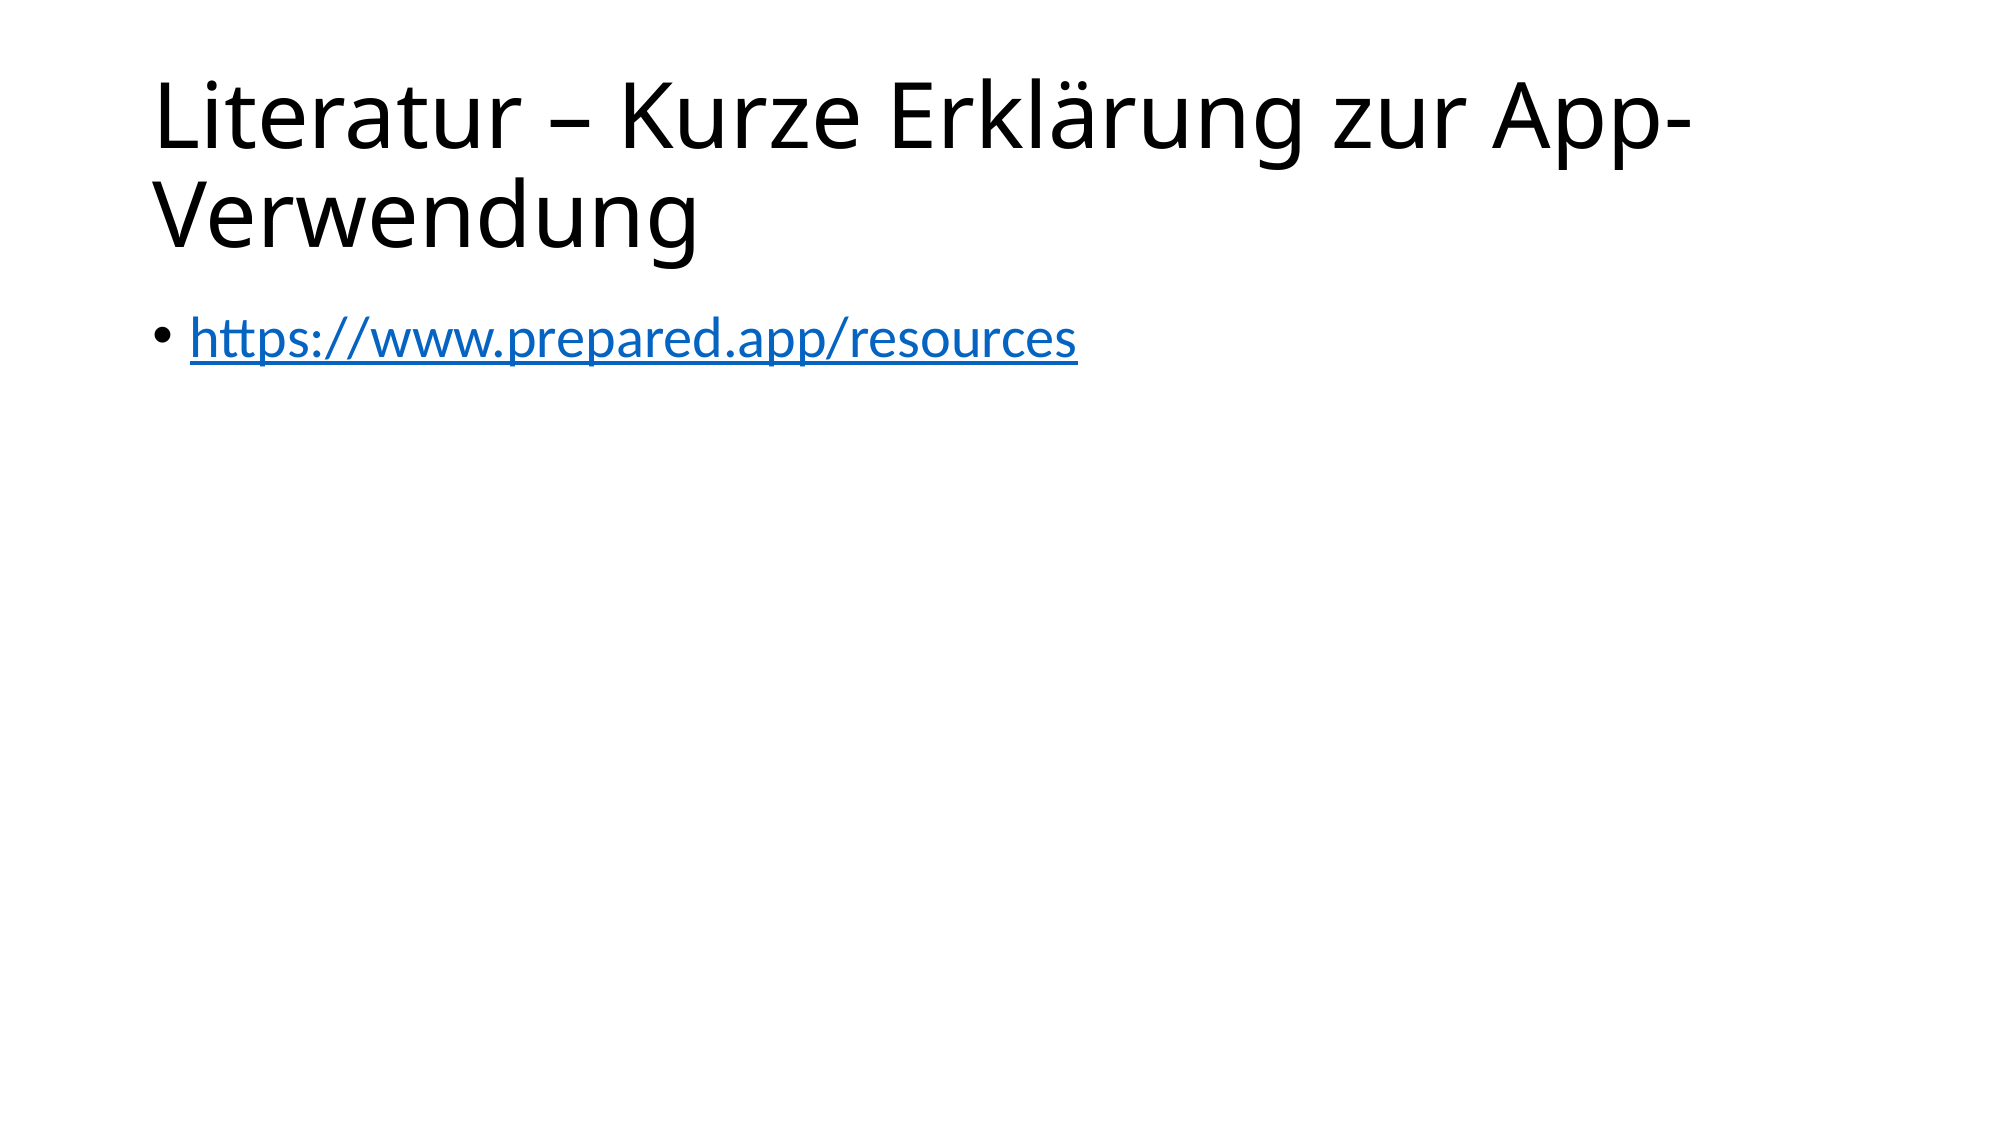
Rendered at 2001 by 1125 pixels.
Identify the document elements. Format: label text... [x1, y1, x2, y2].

title Literatur – Kurze Erklärung zur App-Verwendung [137, 59, 1956, 278]
list https://www.prepared.app/resources [137, 299, 1863, 1014]
